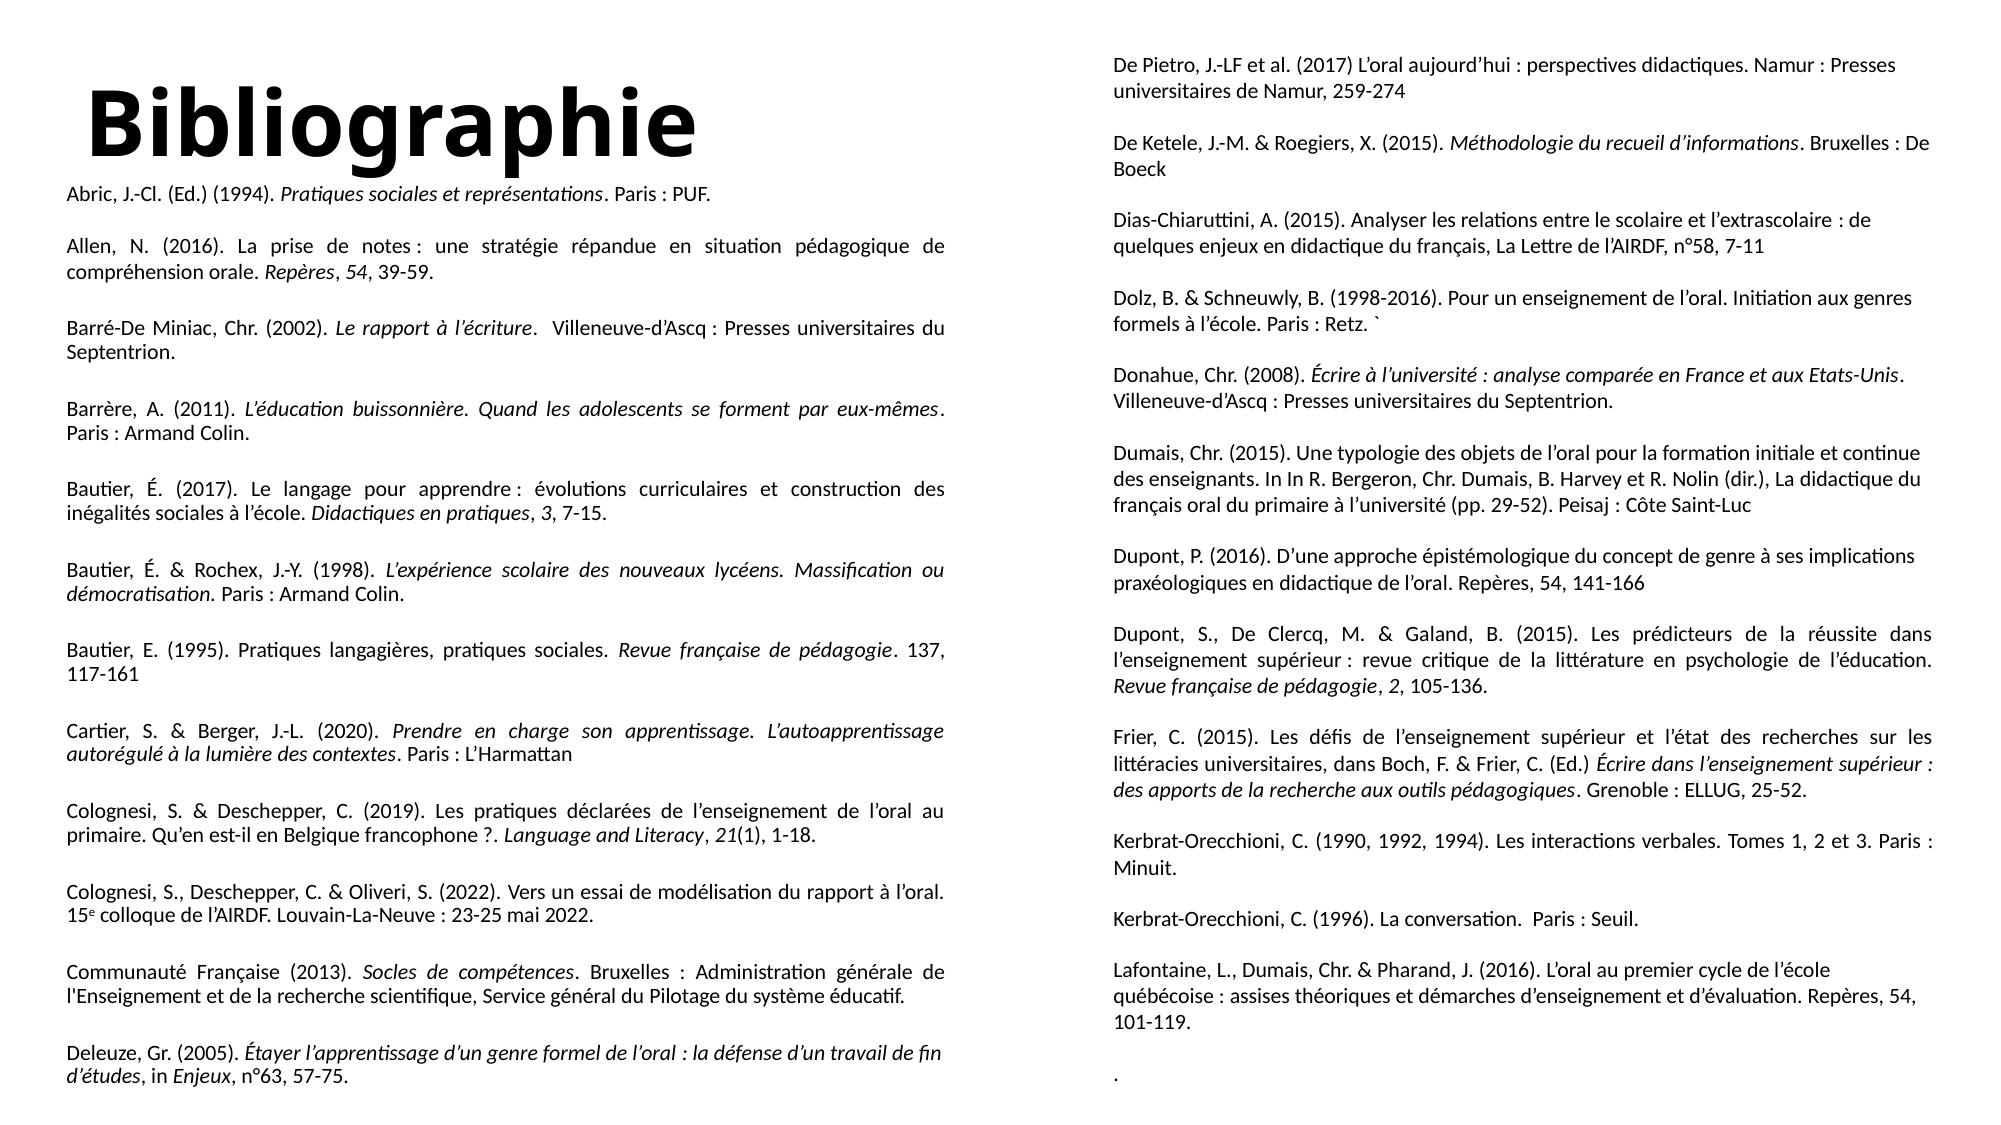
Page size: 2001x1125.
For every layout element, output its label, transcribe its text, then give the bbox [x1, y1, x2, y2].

list Abric, J.-Cl. (Ed.) (1994). Pratiques sociales et représentations. Paris : PUF. Allen, N. (2016). La prise de notes : une stratégie répandue en situation pédagogique de compréhension orale. Repères, 54, 39-59. Barré-De Miniac, Chr. (2002). Le rapport à l’écriture. Villeneuve-d’Ascq : Presses universitaires du Septentrion. Barrère, A. (2011). L’éducation buissonnière. Quand les adolescents se forment par eux-mêmes. Paris : Armand Colin. Bautier, É. (2017). Le langage pour apprendre : évolutions curriculaires et construction des inégalités sociales à l’école. Didactiques en pratiques, 3, 7-15. Bautier, É. & Rochex, J.-Y. (1998). L’expérience scolaire des nouveaux lycéens. Massification ou démocratisation. Paris : Armand Colin. Bautier, E. (1995). Pratiques langagières, pratiques sociales. Revue française de pédagogie. 137, 117-161 Cartier, S. & Berger, J.-L. (2020). Prendre en charge son apprentissage. L’autoapprentissage autorégulé à la lumière des contextes. Paris : L’Harmattan Colognesi, S. & Deschepper, C. (2019). Les pratiques déclarées de l’enseignement de l’oral au primaire. Qu’en est-il en Belgique francophone ?. Language and Literacy, 21(1), 1-18. Colognesi, S., Deschepper, C. & Oliveri, S. (2022). Vers un essai de modélisation du rapport à l’oral. 15e colloque de l’AIRDF. Louvain-La-Neuve : 23-25 mai 2022. Communauté Française (2013). Socles de compétences. Bruxelles : Administration générale de l'Enseignement et de la recherche scientifique, Service général du Pilotage du système éducatif. Deleuze, Gr. (2005). Étayer l’apprentissage d’un genre formel de l’oral : la défense d’un travail de fin d’études, in Enjeux, n°63, 57-75. [51, 175, 961, 889]
list De Pietro, J.-LF et al. (2017) L’oral aujourd’hui : perspectives didactiques. Namur : Presses universitaires de Namur, 259-274 De Ketele, J.-M. & Roegiers, X. (2015). Méthodologie du recueil d’informations. Bruxelles : De Boeck Dias-Chiaruttini, A. (2015). Analyser les relations entre le scolaire et l’extrascolaire : de quelques enjeux en didactique du français, La Lettre de l’AIRDF, n°58, 7-11 Dolz, B. & Schneuwly, B. (1998-2016). Pour un enseignement de l’oral. Initiation aux genres formels à l’école. Paris : Retz. ` Donahue, Chr. (2008). Écrire à l’université : analyse comparée en France et aux Etats-Unis. Villeneuve-d’Ascq : Presses universitaires du Septentrion. Dumais, Chr. (2015). Une typologie des objets de l’oral pour la formation initiale et continue des enseignants. In In R. Bergeron, Chr. Dumais, B. Harvey et R. Nolin (dir.), La didactique du français oral du primaire à l’université (pp. 29-52). Peisaj : Côte Saint-Luc Dupont, P. (2016). D’une approche épistémologique du concept de genre à ses implications praxéologiques en didactique de l’oral. Repères, 54, 141-166 Dupont, S., De Clercq, M. & Galand, B. (2015). Les prédicteurs de la réussite dans l’enseignement supérieur : revue critique de la littérature en psychologie de l’éducation. Revue française de pédagogie, 2, 105-136. Frier, C. (2015). Les défis de l’enseignement supérieur et l’état des recherches sur les littéracies universitaires, dans Boch, F. & Frier, C. (Ed.) Écrire dans l’enseignement supérieur : des apports de la recherche aux outils pédagogiques. Grenoble : ELLUG, 25-52. Kerbrat-Orecchioni, C. (1990, 1992, 1994). Les interactions verbales. Tomes 1, 2 et 3. Paris : Minuit. Kerbrat-Orecchioni, C. (1996). La conversation. Paris : Seuil. Lafontaine, L., Dumais, Chr. & Pharand, J. (2016). L’oral au premier cycle de l’école québécoise : assises théoriques et démarches d’enseignement et d’évaluation. Repères, 54, 101-119. . [1098, 43, 1949, 758]
title Bibliographie [69, 18, 1795, 236]
